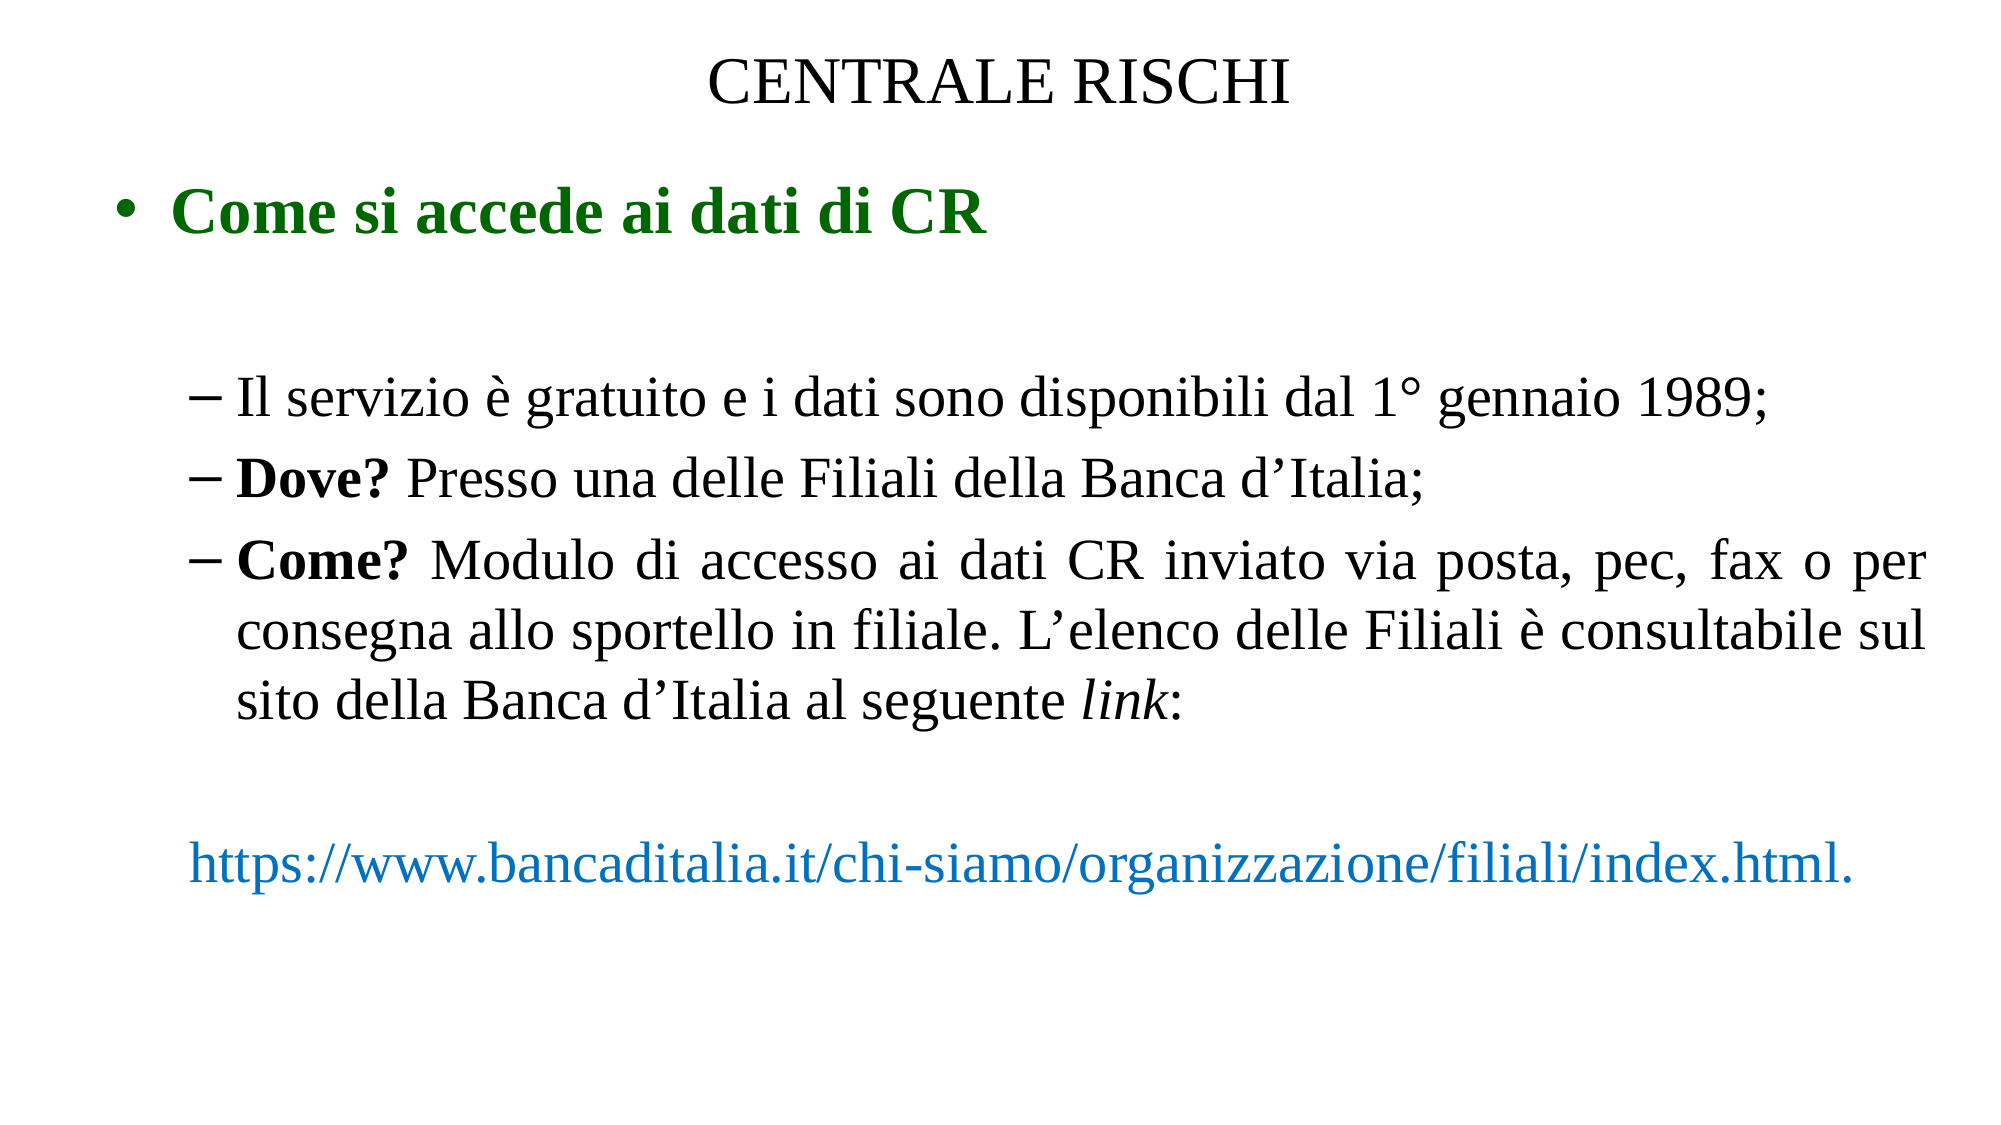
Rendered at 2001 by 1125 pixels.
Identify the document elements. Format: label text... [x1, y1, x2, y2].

title CENTRALE RISCHI [324, 19, 1675, 135]
list Come si accede ai dati di CR Il servizio è gratuito e i dati sono disponibili dal 1° gennaio 1989; Dove? Presso una delle Filiali della Banca d’Italia; Come? Modulo di accesso ai dati CR inviato via posta, pec, fax o per consegna allo sportello in filiale. L’elenco delle Filiali è consultabile sul sito della Banca d’Italia al seguente link: https://www.bancaditalia.it/chi-siamo/organizzazione/filiali/index.html. [99, 159, 1943, 1093]
